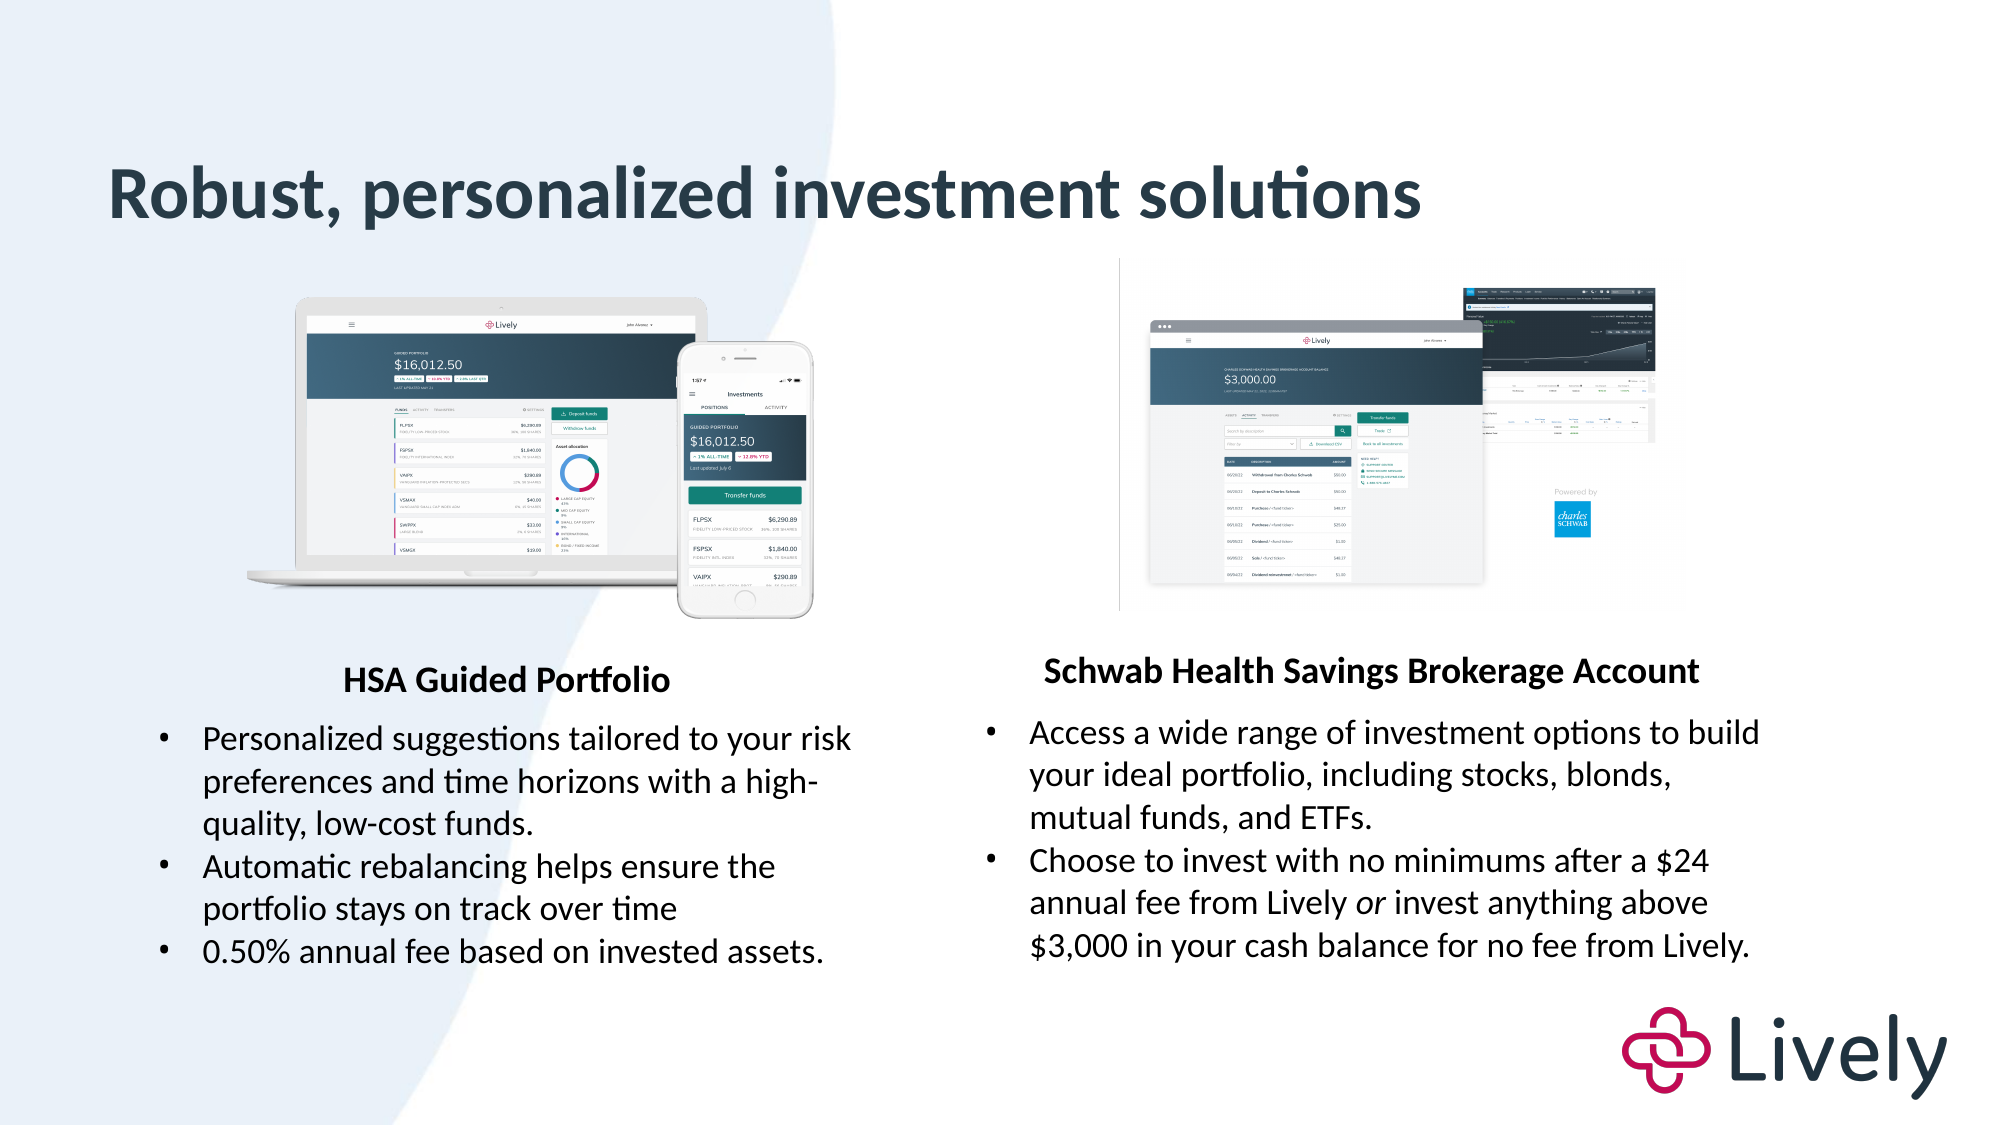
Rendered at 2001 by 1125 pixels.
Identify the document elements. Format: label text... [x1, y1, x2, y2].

picture [1119, 258, 1686, 611]
text_box HSA Guided Portfolio [170, 647, 845, 707]
text_box Access a wide range of investment options to build your ideal portfolio, including stocks, blonds, mutual funds, and ETFs. Choose to invest with no minimums after a $24 annual fee from Lively or invest anything above $3,000 in your cash balance for no fee from Lively. [967, 701, 1778, 953]
text_box Personalized suggestions tailored to your risk preferences and time horizons with a high-quality, low-cost funds. Automatic rebalancing helps ensure the portfolio stays on track over time 0.50% annual fee based on invested assets. [140, 707, 921, 969]
list Robust, personalized investment solutions [93, 131, 1501, 298]
text_box Schwab Health Savings Brokerage Account [1017, 638, 1727, 700]
picture [1622, 1007, 1947, 1100]
picture [0, 0, 841, 1125]
